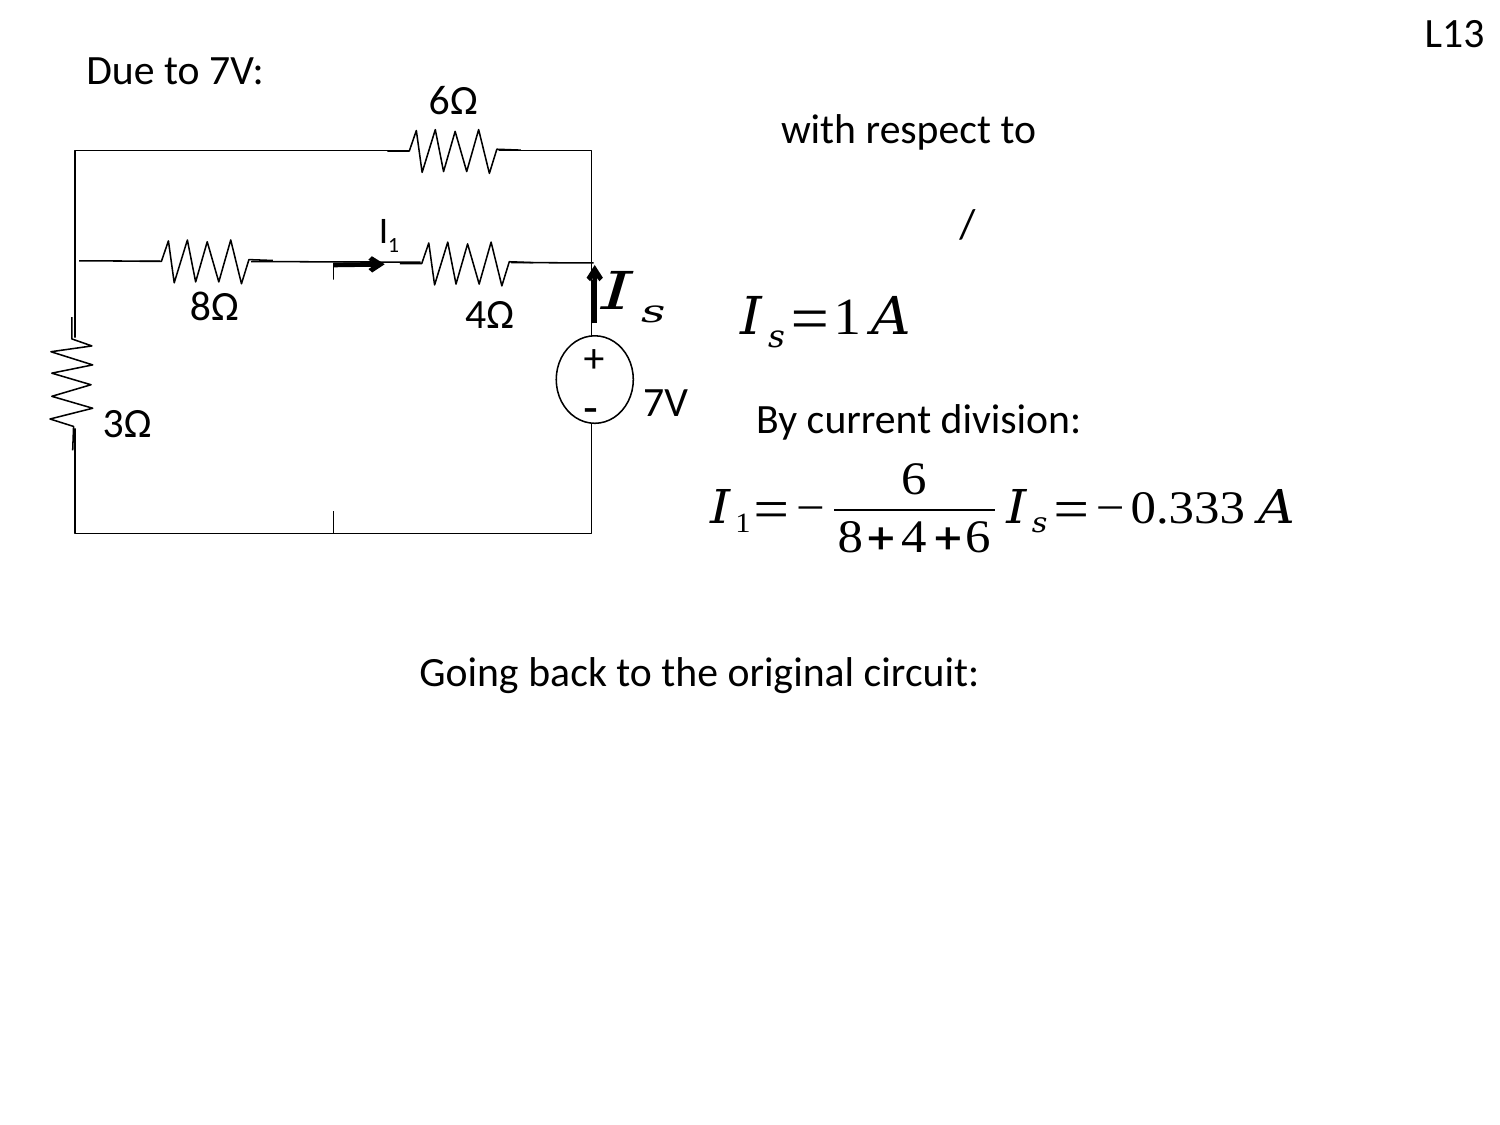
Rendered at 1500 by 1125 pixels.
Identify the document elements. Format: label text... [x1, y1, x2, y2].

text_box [49, 35, 707, 534]
text_box L13 [1409, 0, 1500, 63]
text_box By current division: [741, 384, 1107, 450]
